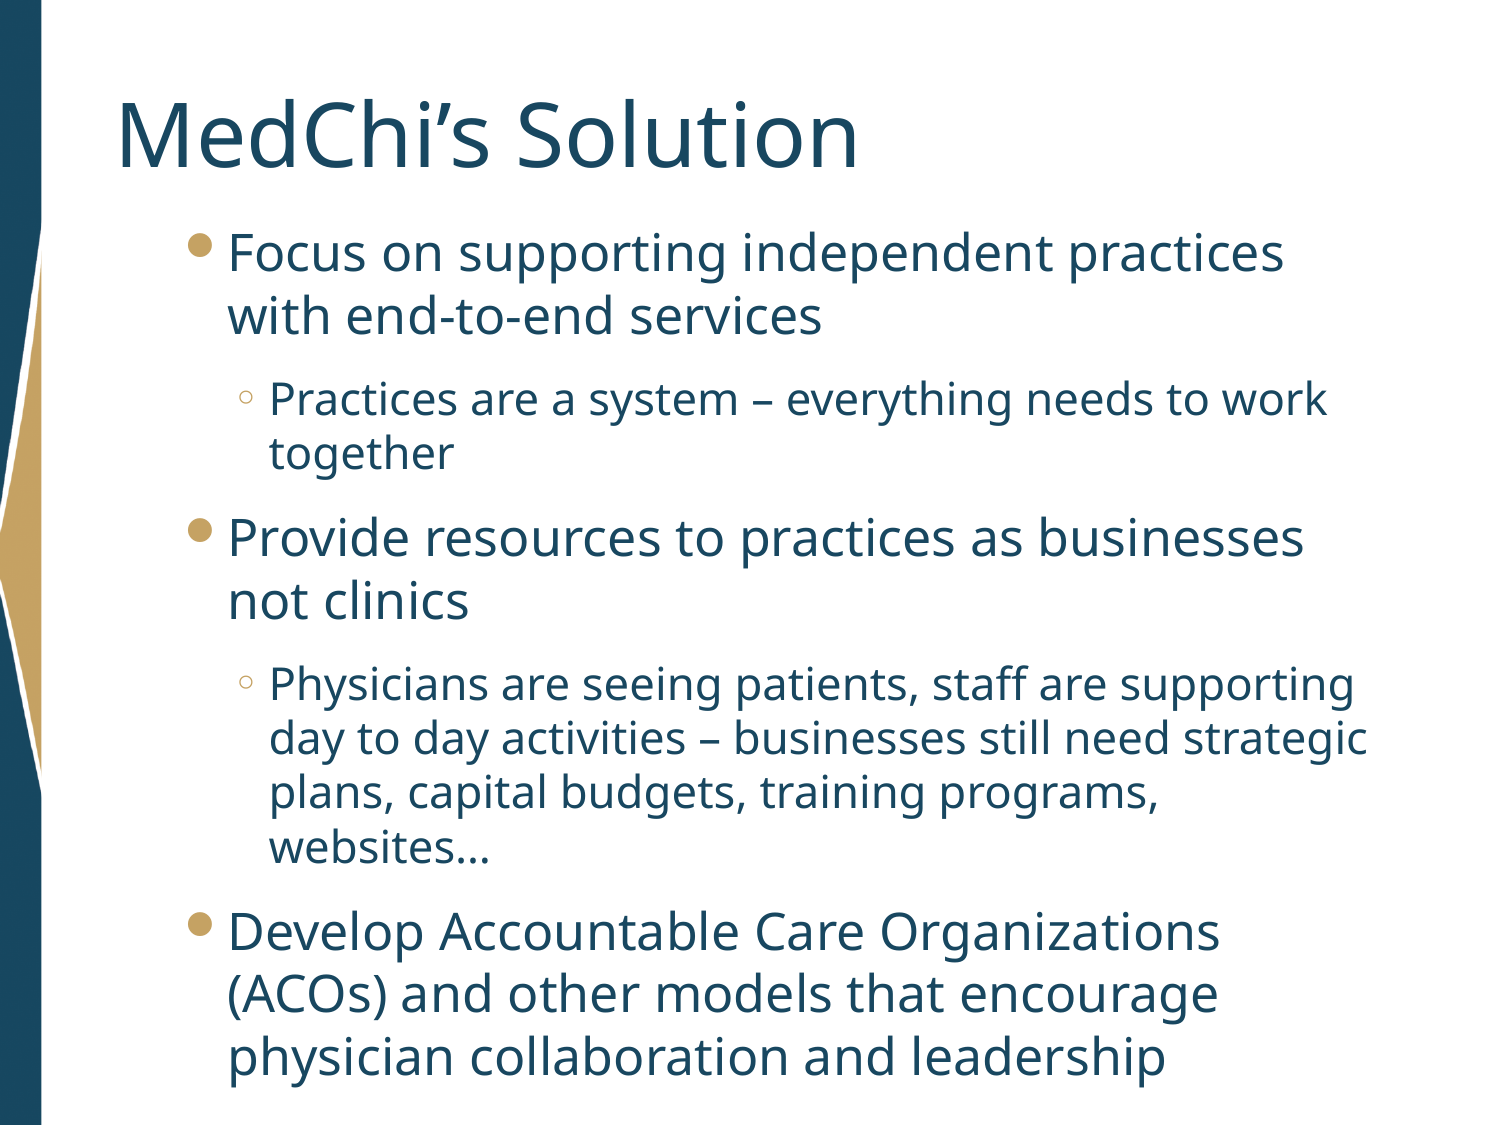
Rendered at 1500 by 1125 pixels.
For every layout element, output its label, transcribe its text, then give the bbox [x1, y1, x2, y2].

title MedChi’s Solution [99, 37, 1330, 225]
list Focus on supporting independent practices with end-to-end services Practices are a system – everything needs to work together Provide resources to practices as businesses not clinics Physicians are seeing patients, staff are supporting day to day activities – businesses still need strategic plans, capital budgets, training programs, websites… Develop Accountable Care Organizations (ACOs) and other models that encourage physician collaboration and leadership [157, 212, 1388, 1096]
picture [0, 0, 42, 1125]
